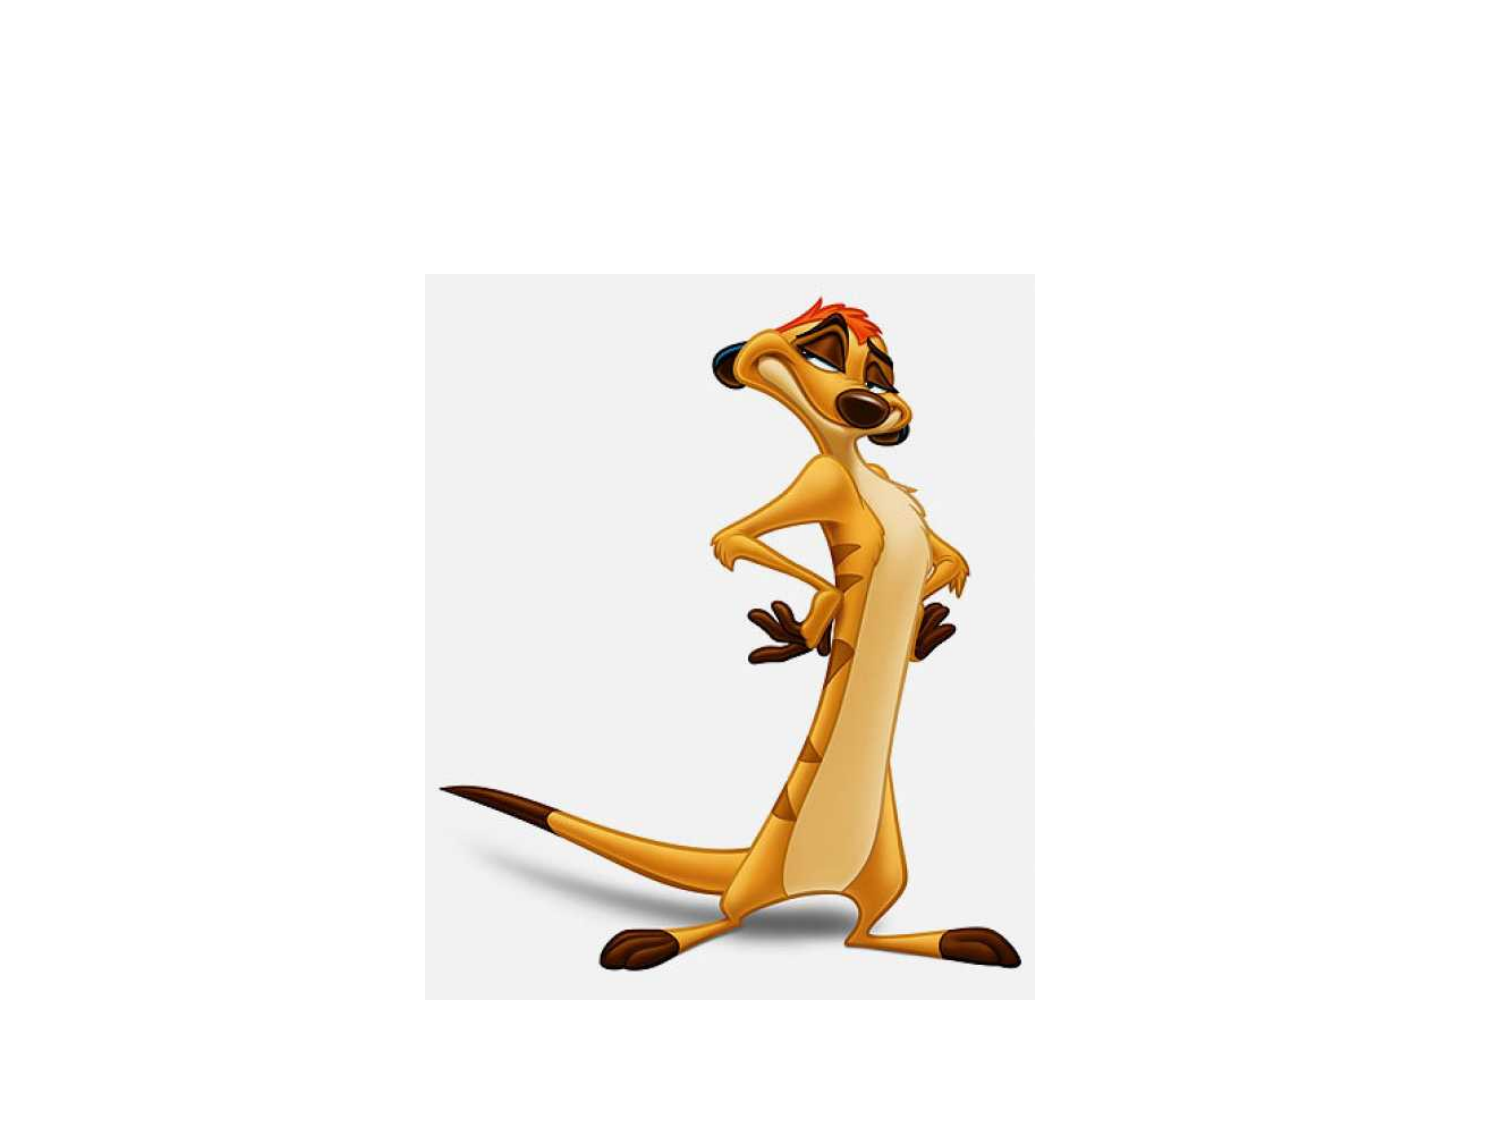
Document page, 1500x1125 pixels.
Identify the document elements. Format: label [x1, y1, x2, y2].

picture [424, 274, 1035, 1001]
